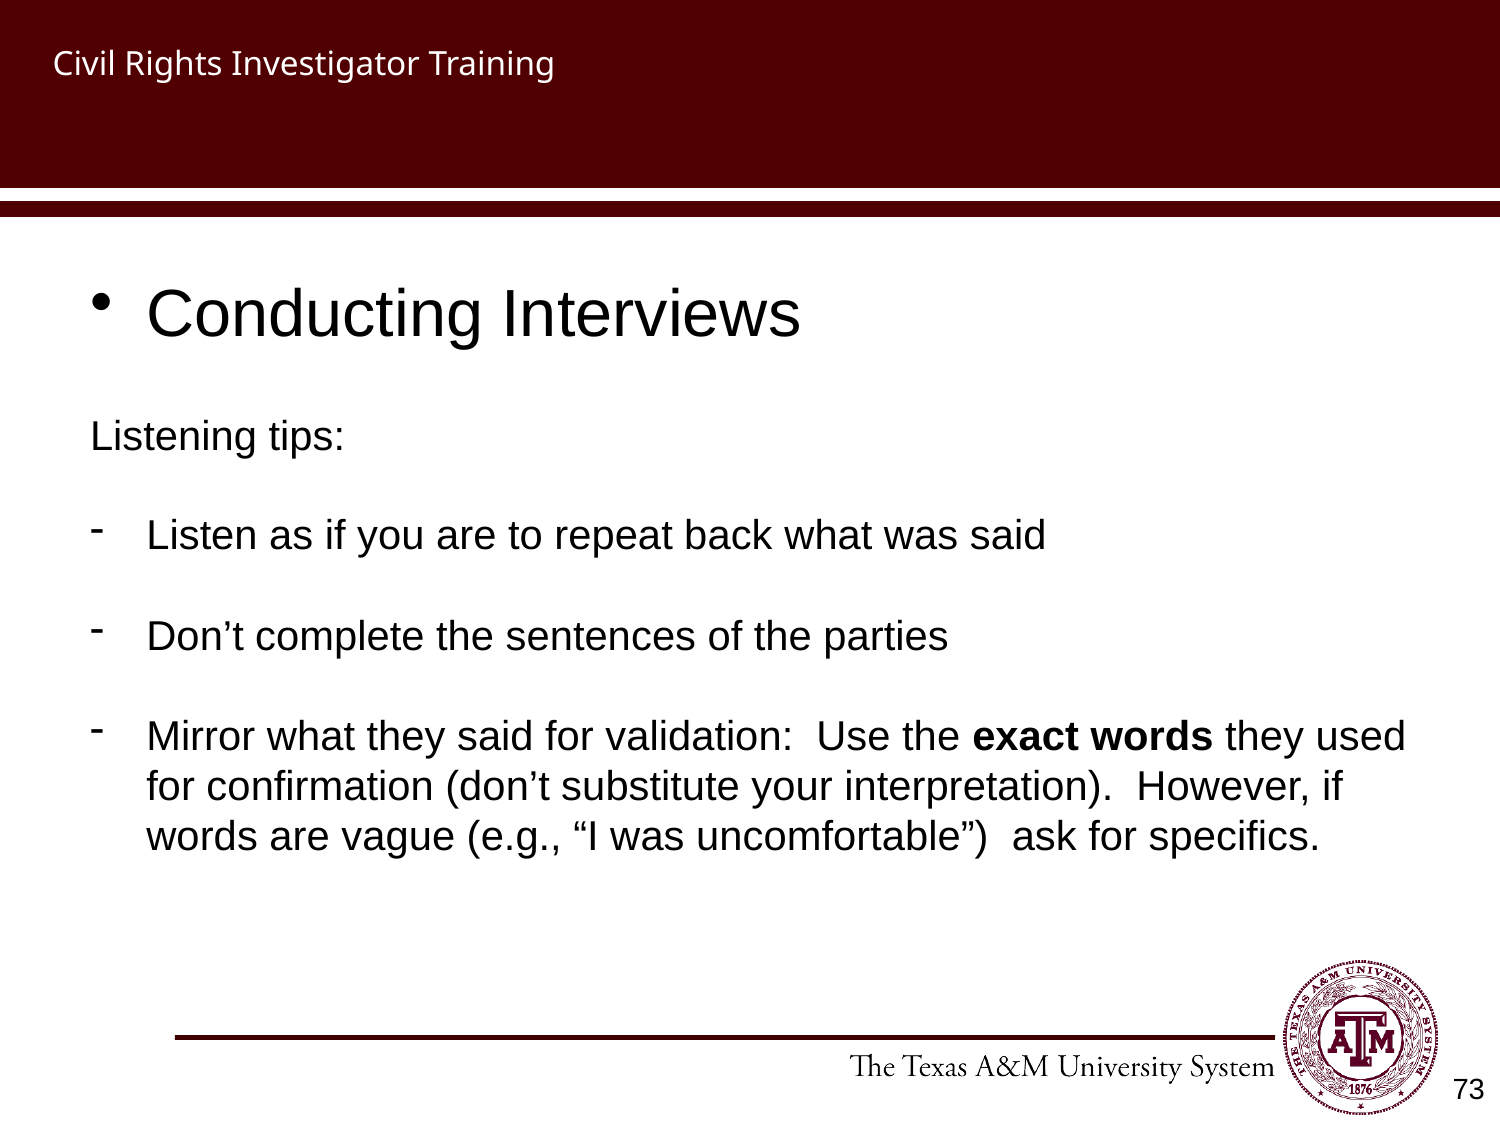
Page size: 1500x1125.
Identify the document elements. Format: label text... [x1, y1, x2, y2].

list Conducting Interviews Listening tips: Listen as if you are to repeat back what was said Don’t complete the sentences of the parties Mirror what they said for validation: Use the exact words they used for confirmation (don’t substitute your interpretation). However, if words are vague (e.g., “I was uncomfortable”) ask for specifics. [74, 262, 1426, 1006]
picture [849, 1042, 1275, 1125]
slide_number 73 [1149, 1062, 1500, 1125]
picture [1283, 960, 1438, 1062]
title Civil Rights Investigator Training [37, 37, 1388, 88]
